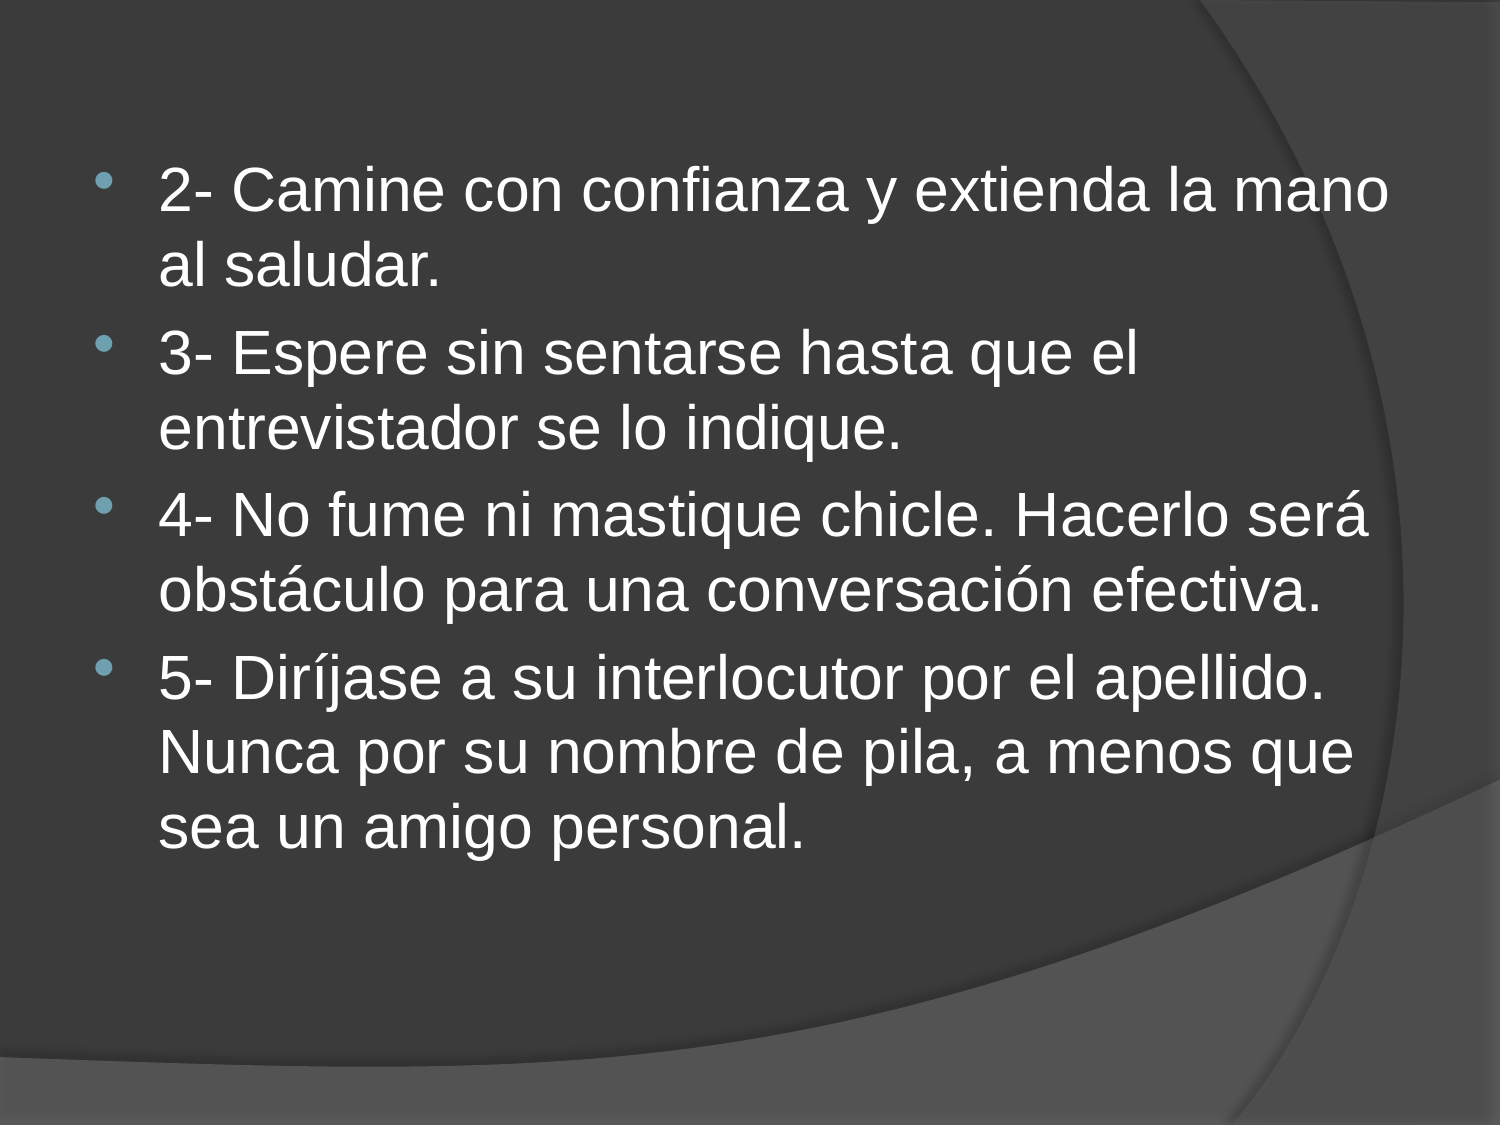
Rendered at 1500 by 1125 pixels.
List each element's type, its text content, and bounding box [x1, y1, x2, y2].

list 2- Camine con confianza y extienda la mano al saludar. 3- Espere sin sentarse hasta que el entrevistador se lo indique. 4- No fume ni mastique chicle. Hacerlo será obstáculo para una conversación efectiva. 5- Diríjase a su interlocutor por el apellido. Nunca por su nombre de pila, a menos que sea un amigo personal. [75, 54, 1425, 1005]
